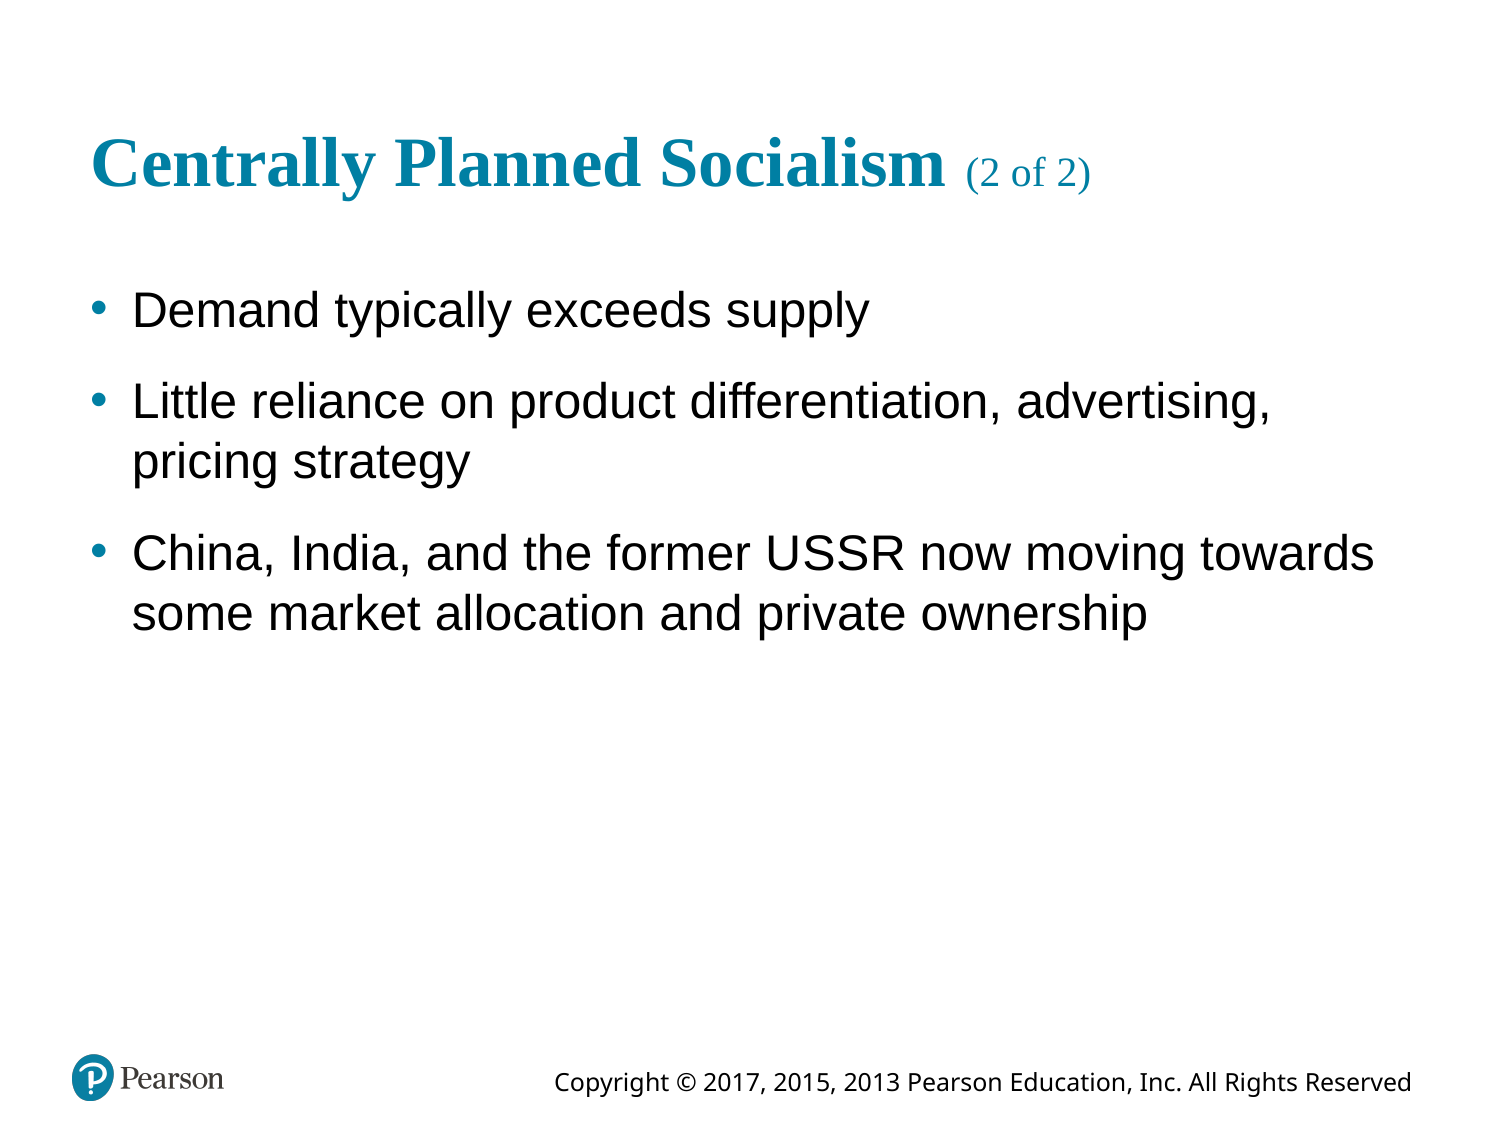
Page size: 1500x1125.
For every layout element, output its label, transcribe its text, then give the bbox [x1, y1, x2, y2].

list Demand typically exceeds supply Little reliance on product differentiation, advertising, pricing strategy China, India, and the former U S S R now moving towards some market allocation and private ownership [75, 262, 1425, 1005]
picture [72, 1087, 83, 1101]
picture [80, 1063, 106, 1088]
picture [72, 1054, 88, 1070]
title Centrally Planned Socialism (2 of 2) [75, 35, 1425, 216]
picture [98, 1054, 224, 1101]
